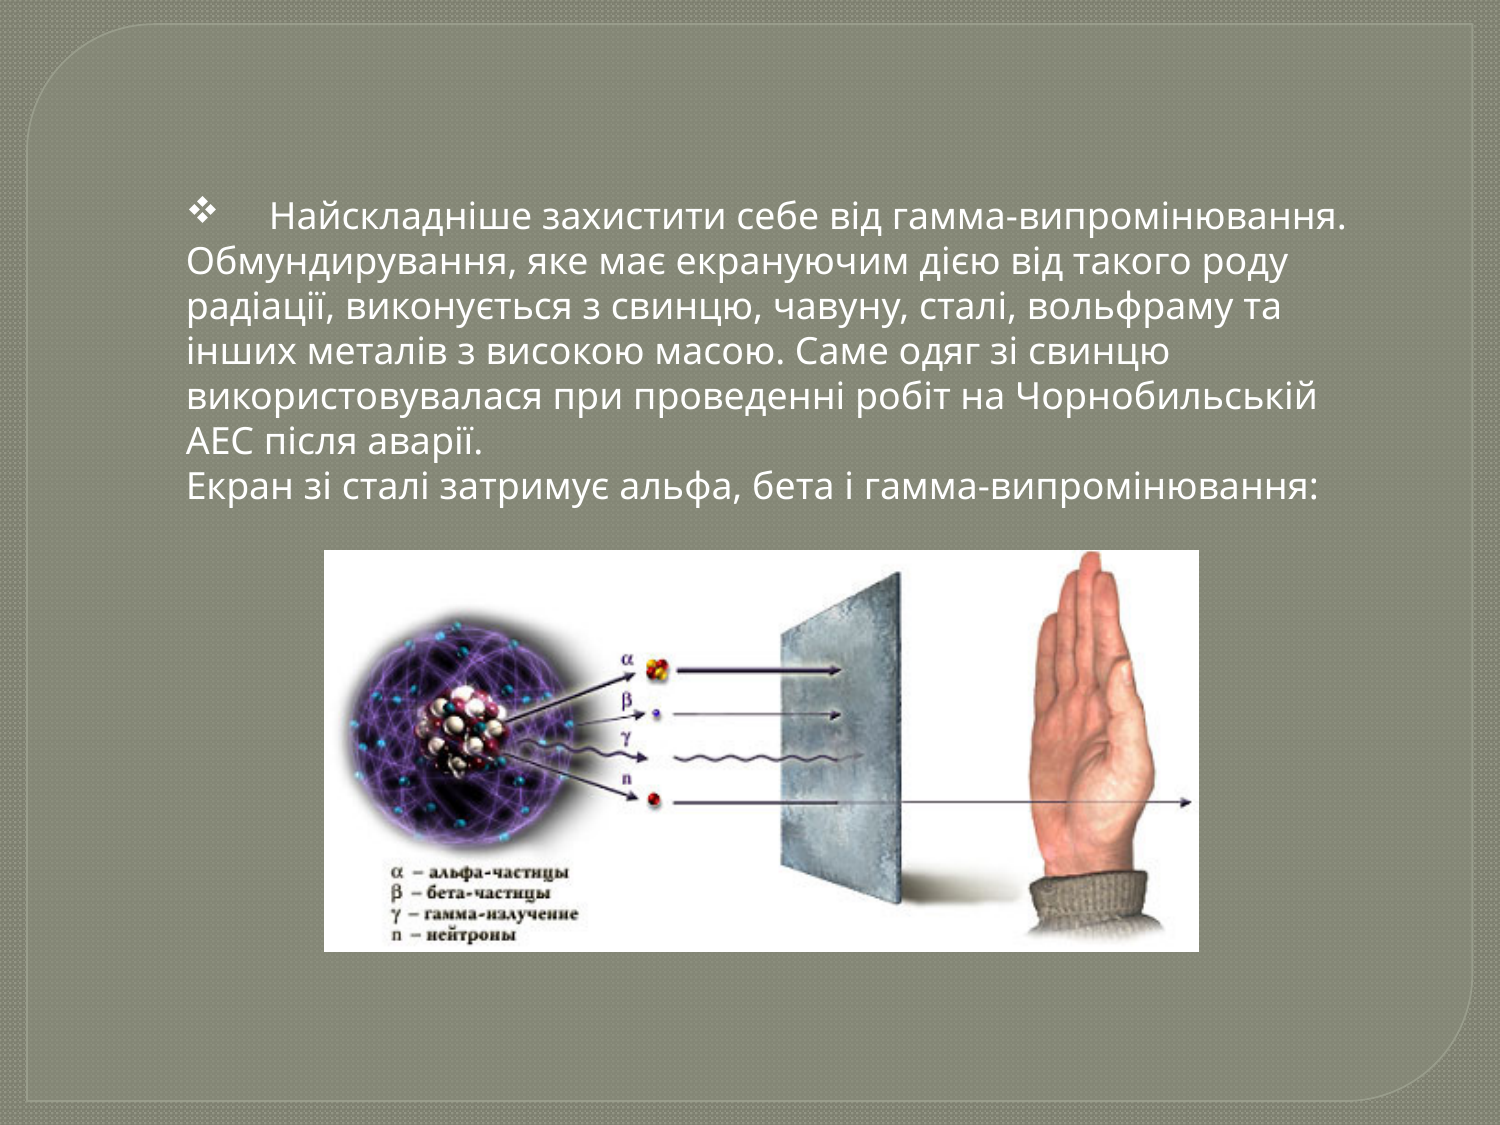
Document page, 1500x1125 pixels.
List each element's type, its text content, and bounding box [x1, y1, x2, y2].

picture [324, 550, 1200, 953]
text_box Найскладніше захистити себе від гамма-випромінювання. Обмундирування, яке має екрануючим дією від такого роду радіації, виконується з свинцю, чавуну, сталі, вольфраму та інших металів з високою масою. Саме одяг зі свинцю використовувалася при проведенні робіт на Чорнобильській АЕС після аварії. Екран зі сталі затримує альфа, бета і гамма-випромінювання: [171, 184, 1365, 515]
